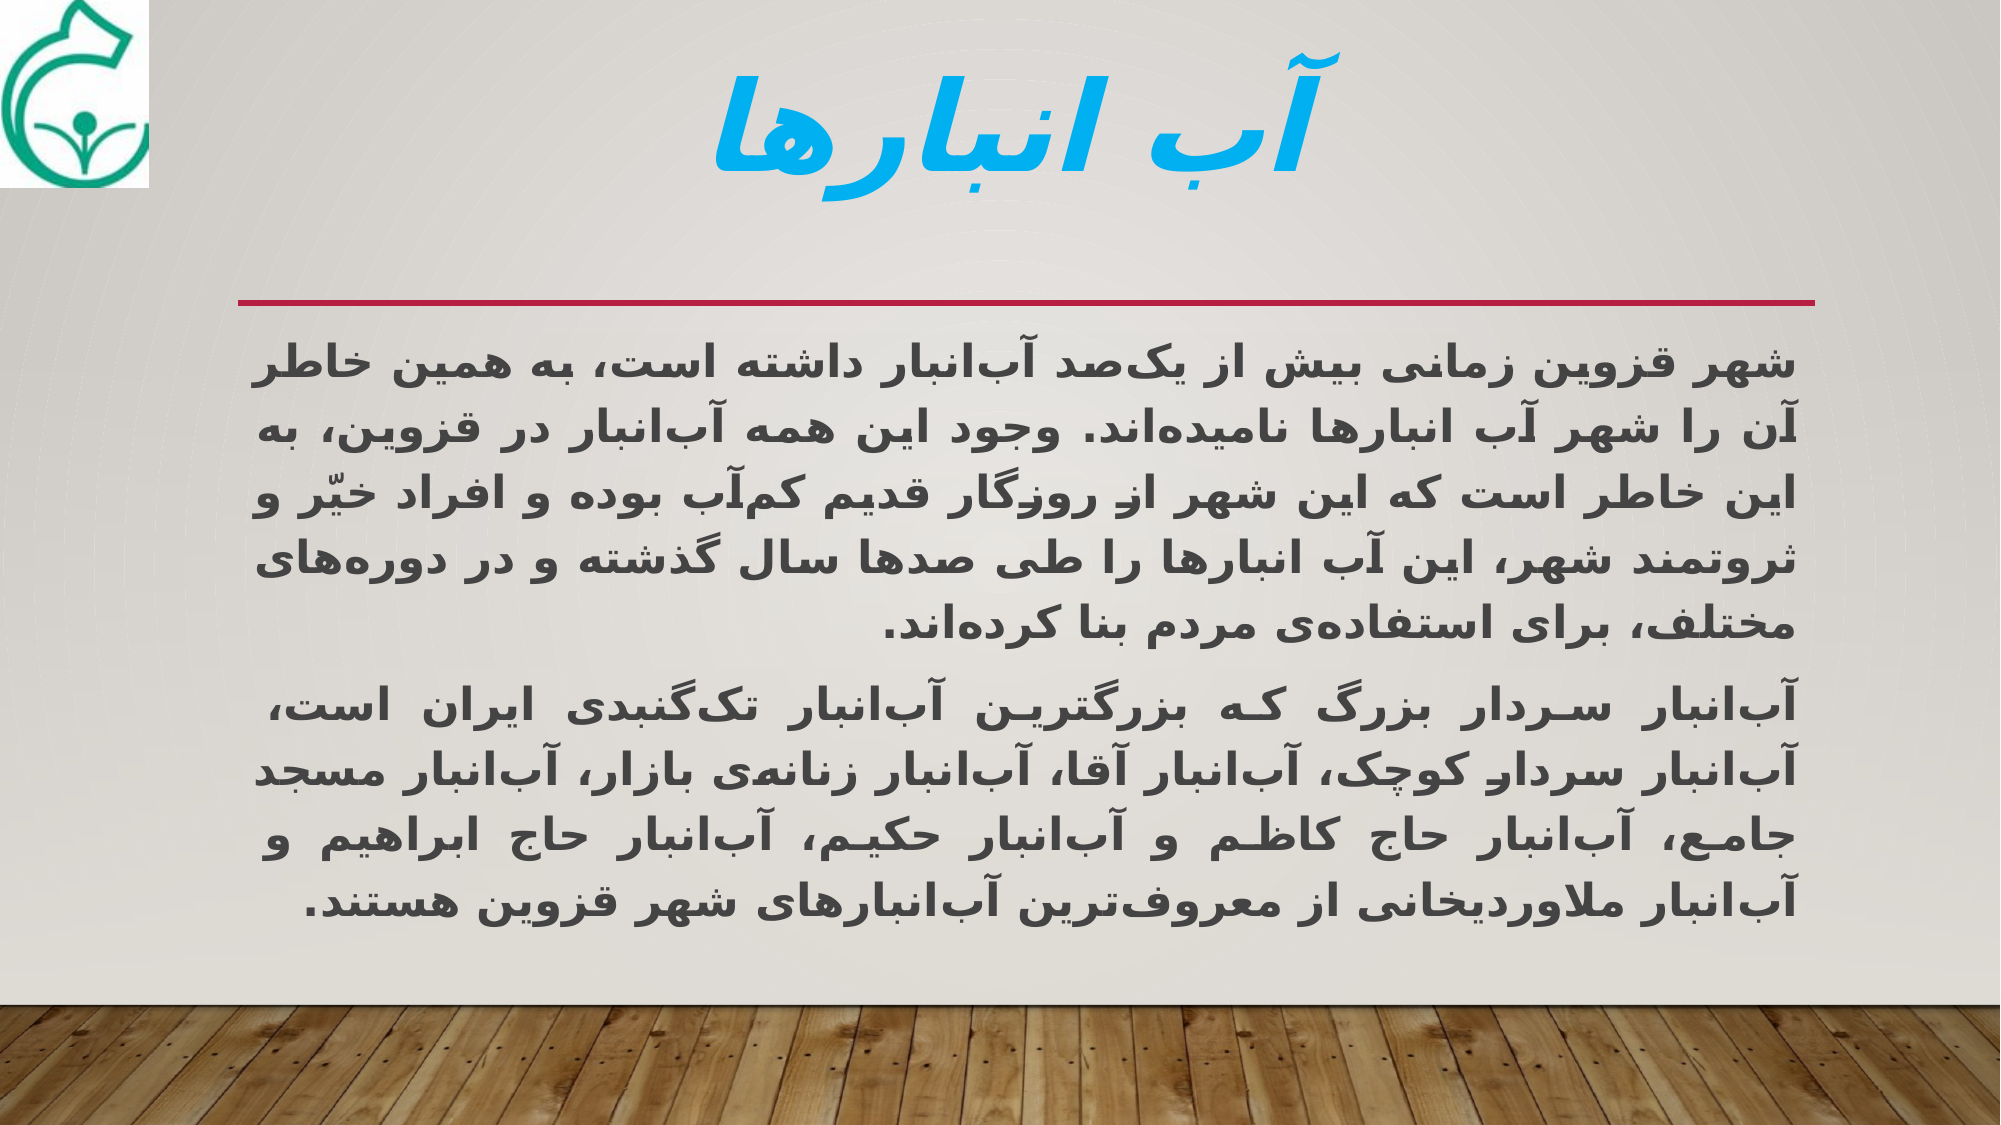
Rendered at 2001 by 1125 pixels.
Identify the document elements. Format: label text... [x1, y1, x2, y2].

picture [0, 0, 149, 188]
picture [0, 1005, 2000, 1125]
list شهر قزوین زمانی بیش از یک‌صد آب‌انبار داشته است، به همین خاطر آن را شهر آب انبارها نامیده‌اند. وجود این همه آب‌انبار در قزوین، به این خاطر است که این شهر از روزگار قدیم کم‌آب بوده و افراد خیّر و ثروتمند شهر، این آب انبارها را طی صدها سال گذشته و در دوره‌های مختلف، برای استفاده‌ی مردم بنا کرده‌اند. آب‌انبار سردار بزرگ که بزرگترین آب‌انبار تک‌گنبدی ایران است، آب‌انبار سردار کوچک، آب‌انبار آقا، آب‌انبار زنانه‌ی بازار، آب‌انبار مسجد جامع، آب‌انبار حاج کاظم و آب‌انبار حکیم، آب‌انبار حاج ابراهيم و آب‌انبار ملاورديخانی از معروف‌ترین آب‌انبارهای شهر قزوین هستند. [238, 313, 1814, 987]
title آب انبارها [238, 56, 1814, 229]
